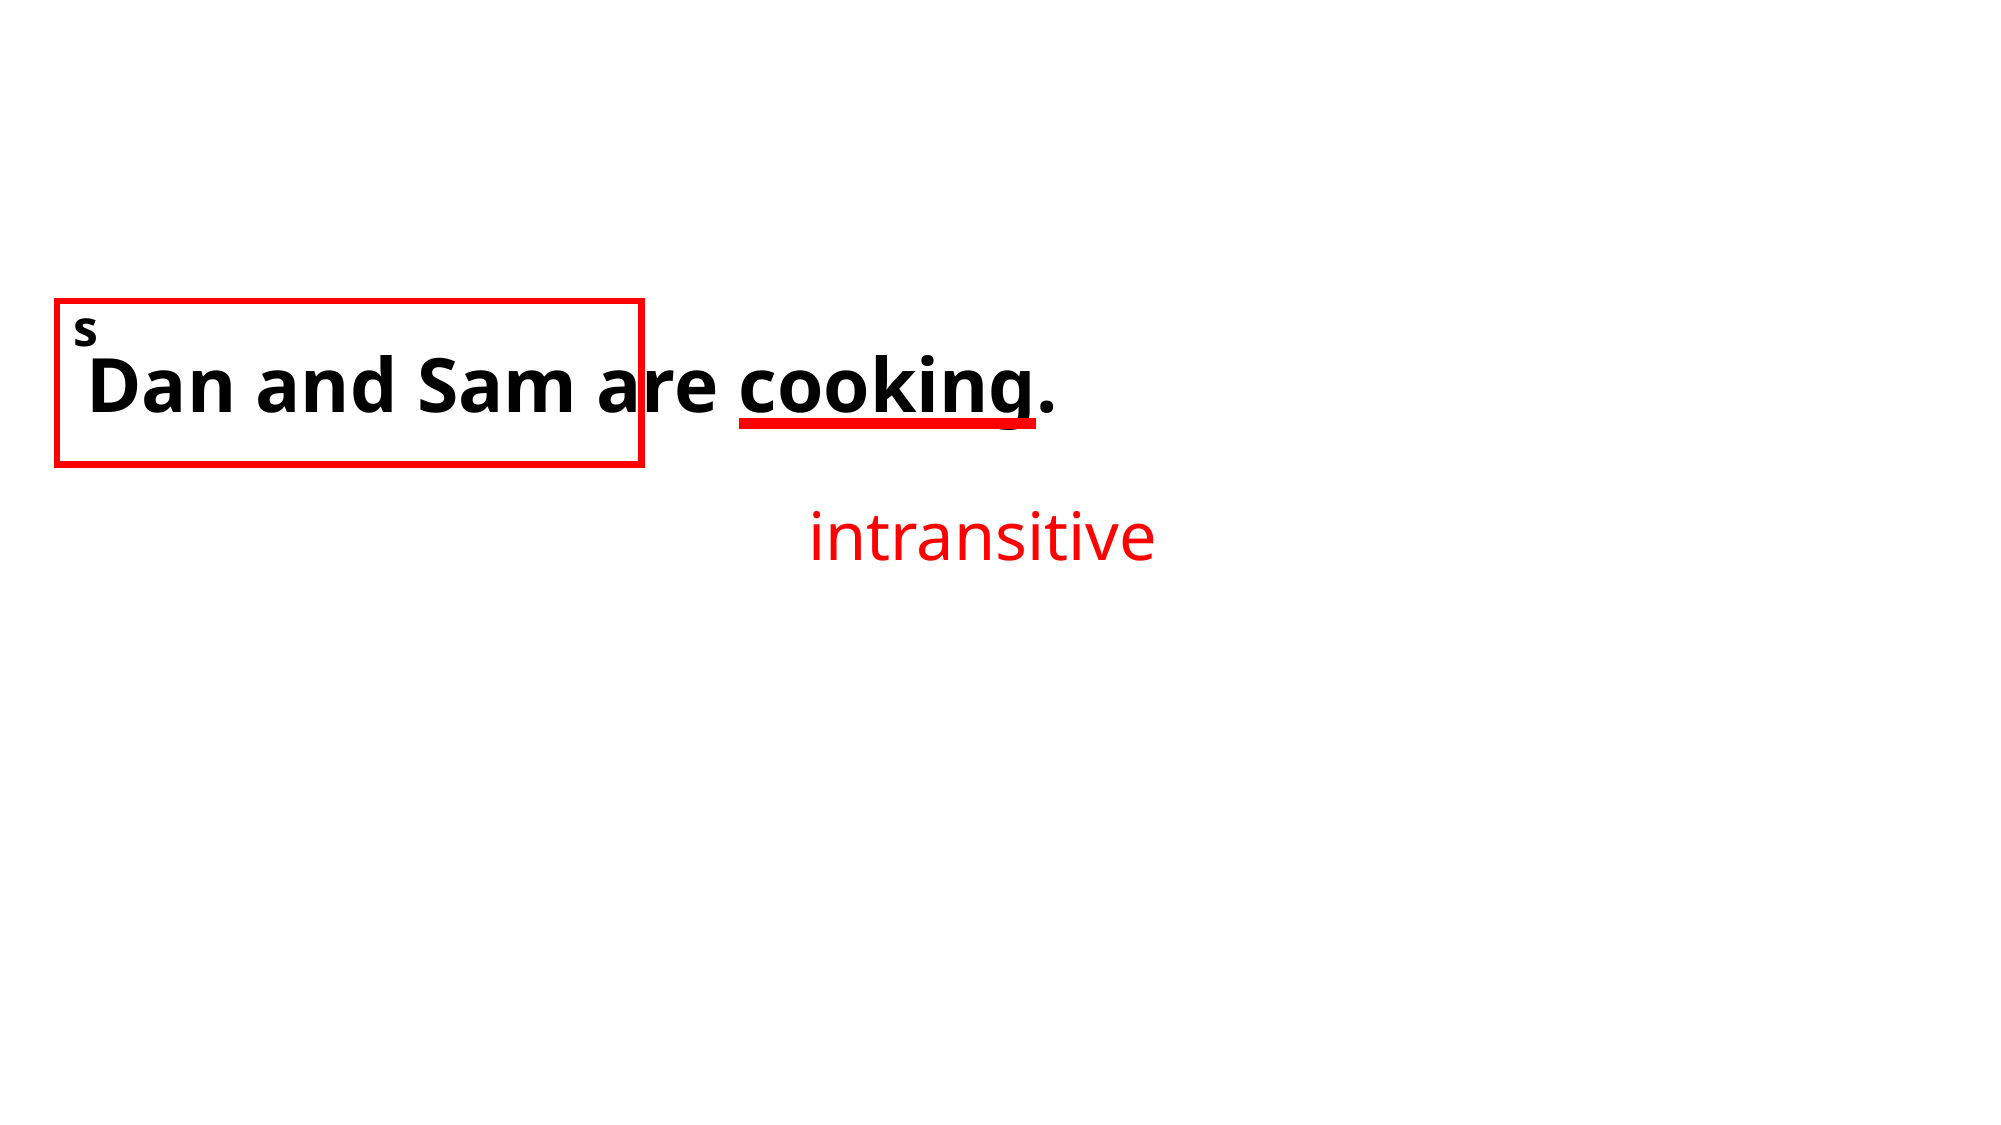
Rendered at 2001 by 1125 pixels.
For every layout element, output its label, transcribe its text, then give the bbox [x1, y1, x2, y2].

text_box s [58, 289, 209, 365]
text_box Dan and Sam are cooking. [643, 329, 2000, 435]
text_box [56, 300, 643, 466]
text_box intransitive [793, 486, 1457, 581]
